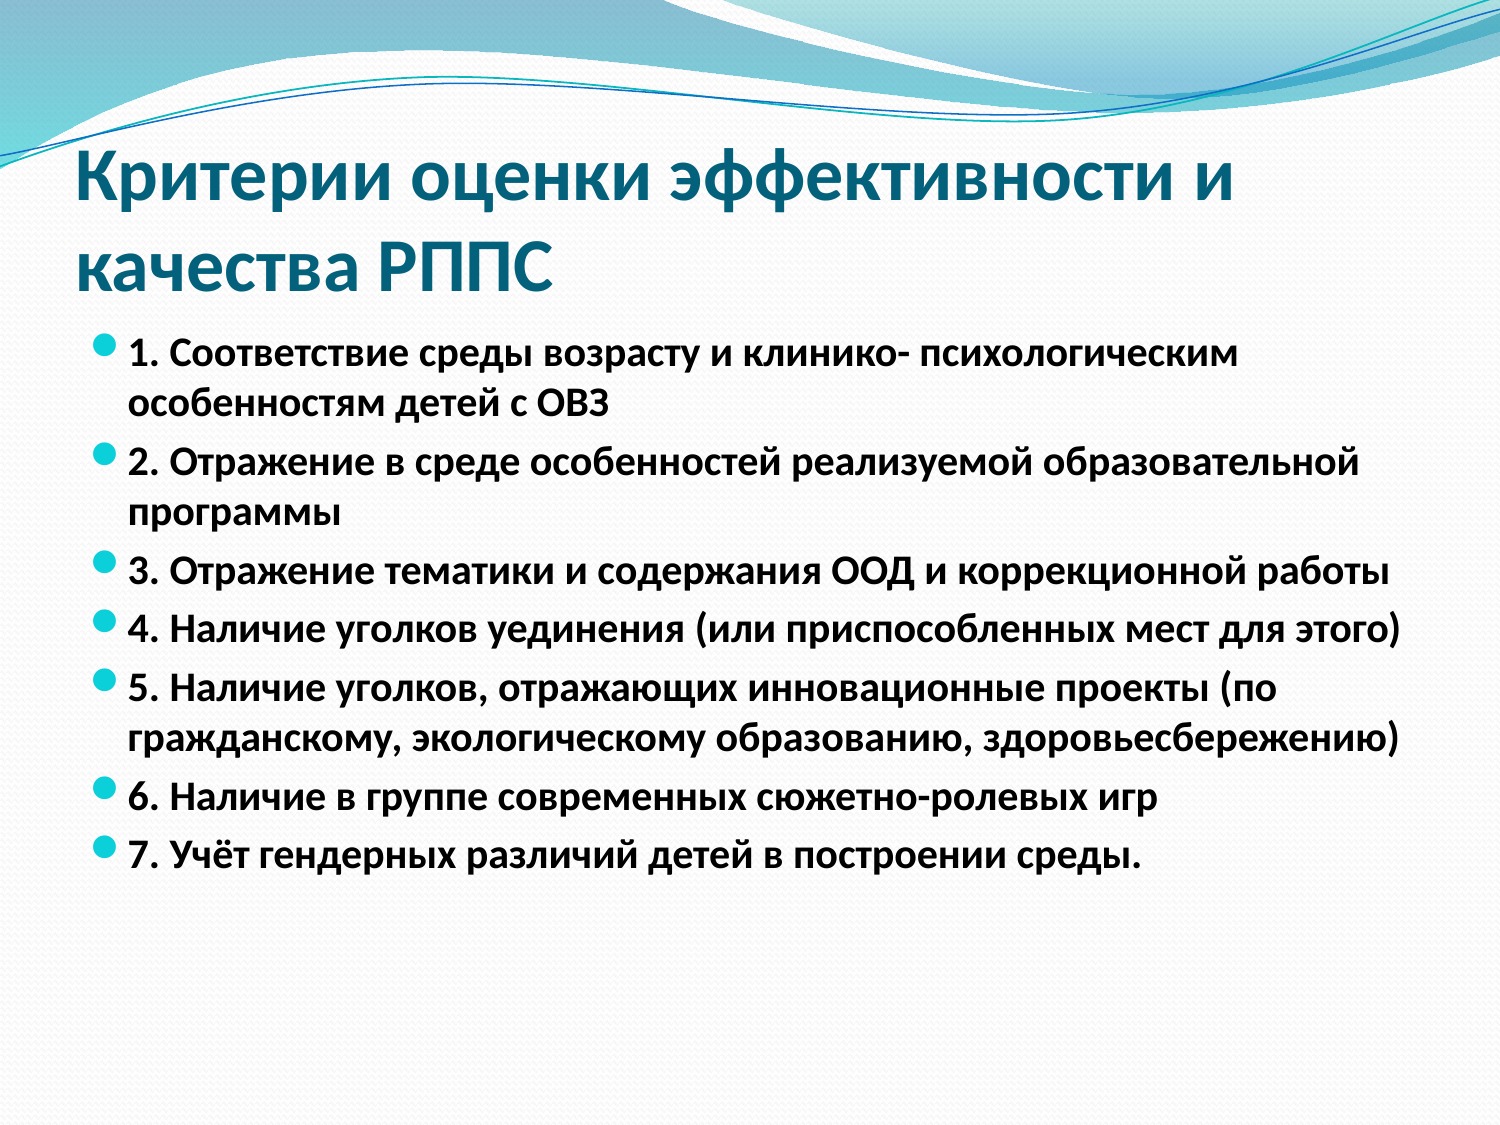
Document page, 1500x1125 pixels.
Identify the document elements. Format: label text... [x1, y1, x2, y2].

list 1. Соответствие среды возрасту и клинико- психологическим особенностям детей с ОВЗ 2. Отражение в среде особенностей реализуемой образовательной программы 3. Отражение тематики и содержания ООД и коррекционной работы 4. Наличие уголков уединения (или приспособленных мест для этого) 5. Наличие уголков, отражающих инновационные проекты (по гражданскому, экологическому образованию, здоровьесбережению) 6. Наличие в группе современных сюжетно-ролевых игр 7. Учёт гендерных различий детей в построении среды. [75, 317, 1425, 1038]
title Критерии оценки эффективности и качества РППС [75, 115, 1425, 317]
